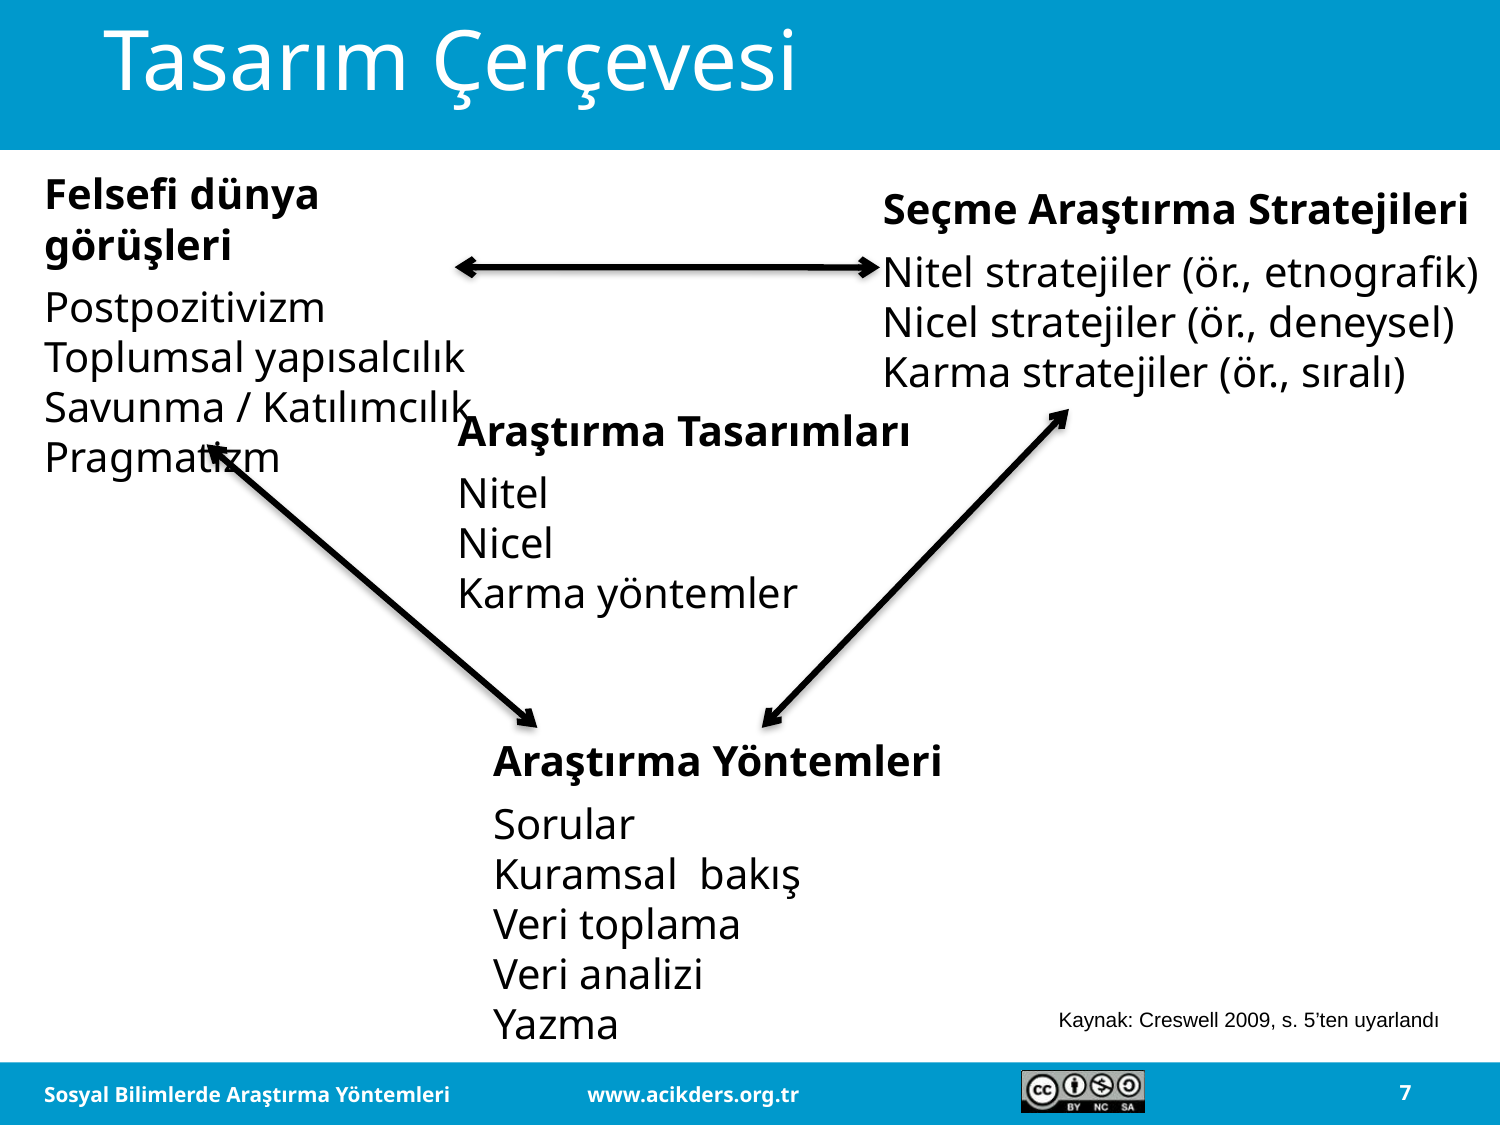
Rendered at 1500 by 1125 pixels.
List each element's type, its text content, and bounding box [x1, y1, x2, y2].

text_box Seçme Araştırma Stratejileri Nitel stratejiler (ör., etnografik) Nicel stratejiler (ör., deneysel) Karma stratejiler (ör., sıralı) [868, 175, 1500, 404]
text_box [206, 444, 538, 729]
text_box Felsefi dünya görüşleri Postpozitivizm Toplumsal yapısalcılık Savunma / Katılımcılık Pragmatizm [29, 160, 526, 489]
text_box Araştırma Tasarımları Nitel Nicel Karma yöntemler [526, 397, 928, 625]
text_box Araştırma Yöntemleri Sorular Kuramsal bakış Veri toplama Veri analizi Yazma [478, 727, 998, 1056]
picture [1022, 1071, 1144, 1112]
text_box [755, 414, 1076, 723]
text_box Tasarım Çerçevesi [88, 0, 1439, 161]
text_box Kaynak: Creswell 2009, s. 5’ten uyarlandı [992, 999, 1500, 1040]
